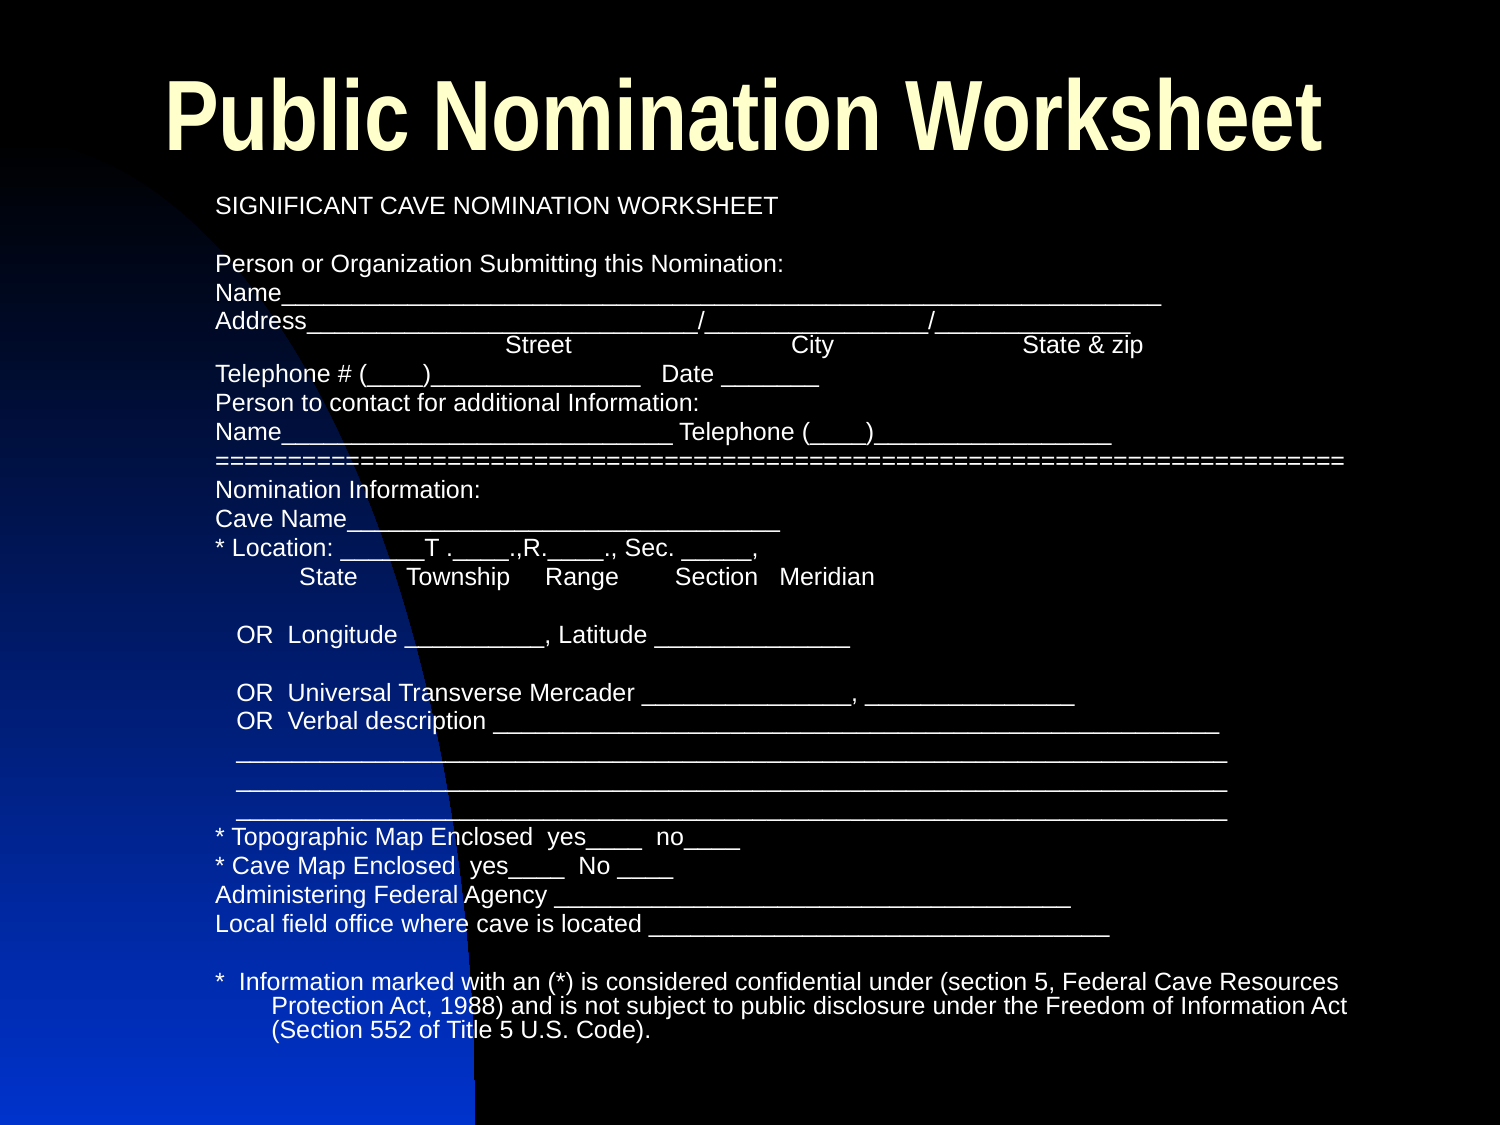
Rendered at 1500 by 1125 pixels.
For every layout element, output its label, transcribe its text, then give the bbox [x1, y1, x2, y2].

list SIGNIFICANT CAVE NOMINATION WORKSHEET Person or Organization Submitting this Nomination: Name_______________________________________________________________ Address____________________________/________________/______________ Street City State & zip Telephone # (____)_______________ Date _______ Person to contact for additional Information: Name____________________________ Telephone (____)_________________ ============================================================================== Nomination Information: Cave Name_______________________________ * Location: ______T .____.,R.____., Sec. _____, State Township Range Section Meridian OR Longitude __________, Latitude ______________ OR Universal Transverse Mercader _______________, _______________ OR Verbal description ____________________________________________________ _______________________________________________________________________ _______________________________________________________________________ _______________________________________________________________________ * Topographic Map Enclosed yes____ no____ * Cave Map Enclosed yes____ No ____ Administering Federal Agency _____________________________________ Local field office where cave is located _________________________________ * Information marked with an (*) is considered confidential under (section 5, Federal Cave Resources Protection Act, 1988) and is not subject to public disclosure under the Freedom of Information Act (Section 552 of Title 5 U.S. Code). [200, 187, 1450, 1075]
title Public Nomination Worksheet [24, 24, 1463, 225]
